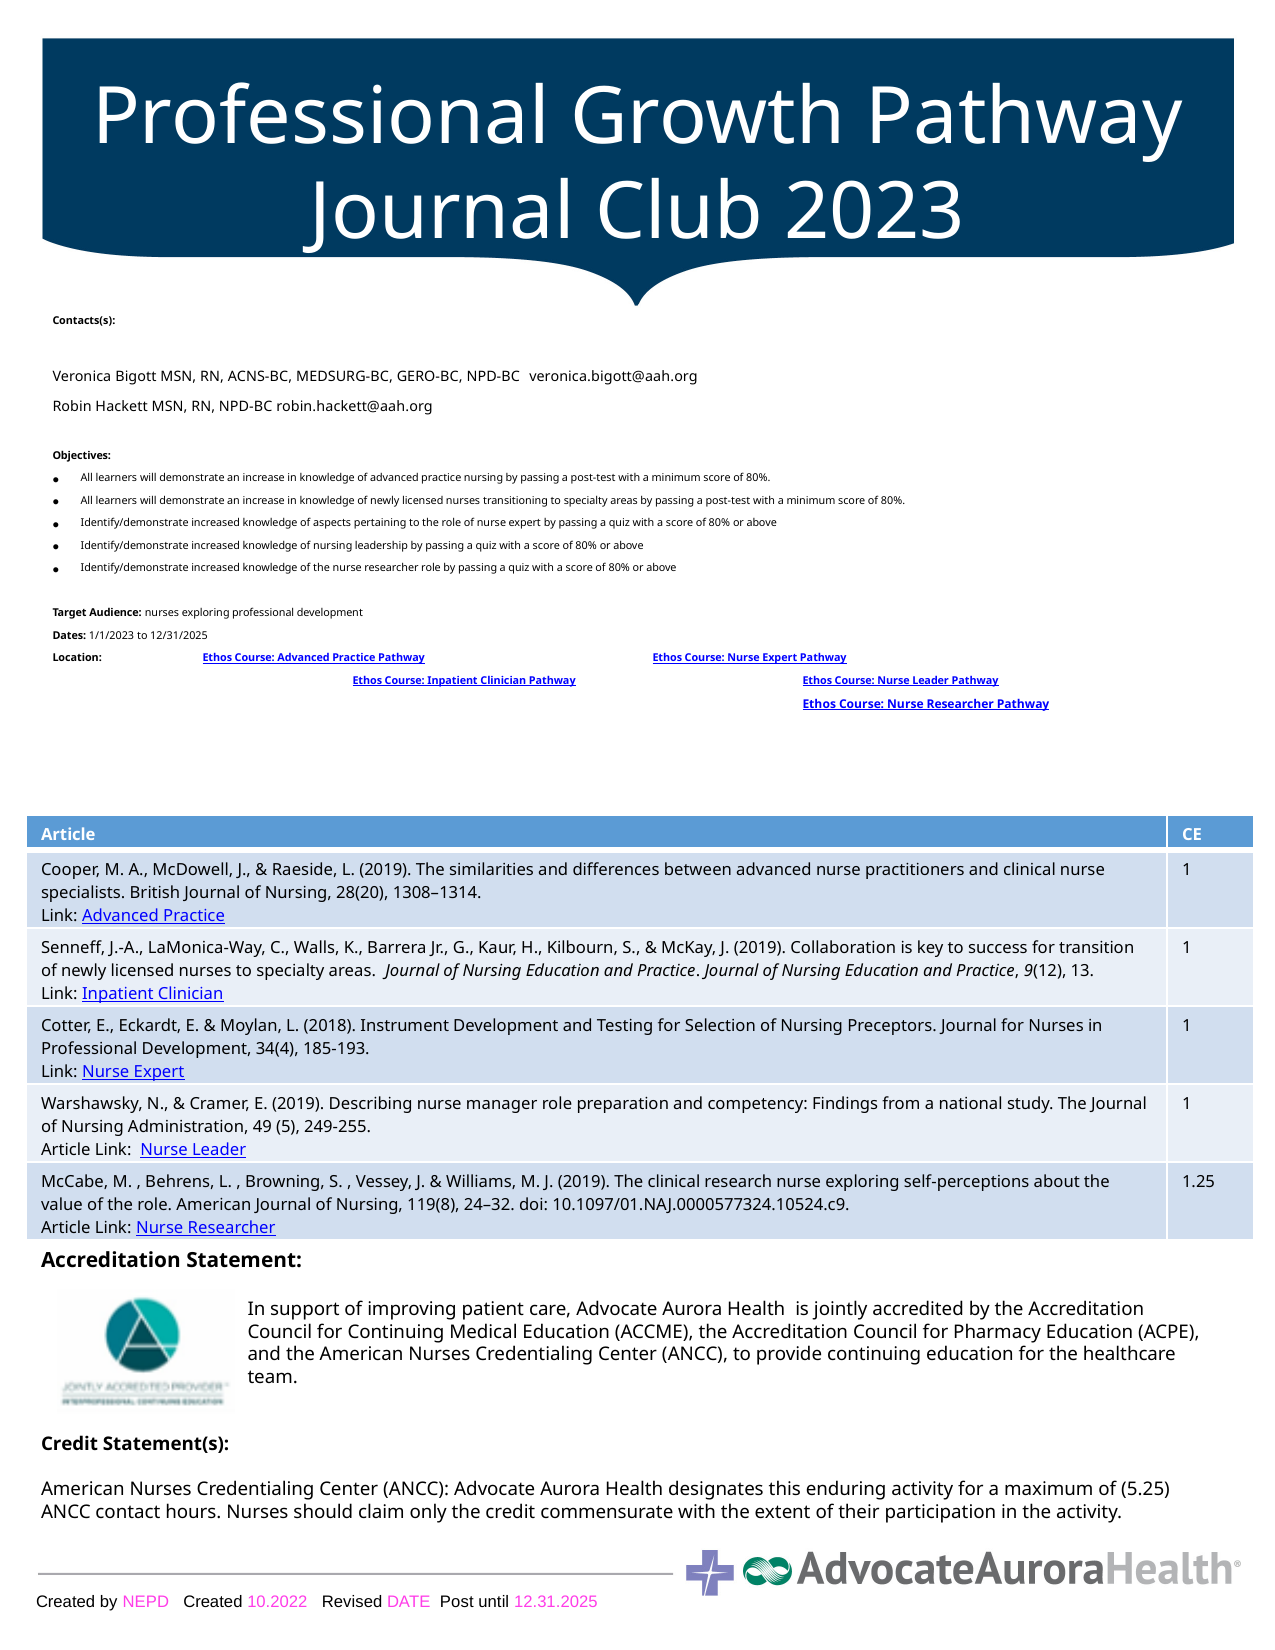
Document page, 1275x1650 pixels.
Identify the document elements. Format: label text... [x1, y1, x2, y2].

table_cell Senneff, J.-A., LaMonica-Way, C., Walls, K., Barrera Jr., G., Kaur, H., Kilbourn, S., & McKay, J. (2019). Collaboration is key to success for transition of newly licensed nurses to specialty areas. Journal of Nursing Education and Practice. Journal of Nursing Education and Practice, 9(12), 13. Link: Inpatient Clinician [27, 929, 1166, 1005]
text_box Accreditation Statement: In support of improving patient care, Advocate Aurora Health is jointly accredited by the Accreditation Council for Continuing Medical Education (ACCME), the Accreditation Council for Pharmacy Education (ACPE), and the American Nurses Credentialing Center (ANCC), to provide continuing education for the healthcare team. Credit Statement(s): American Nurses Credentialing Center (ANCC): Advocate Aurora Health designates this enduring activity for a maximum of (5.25) ANCC contact hours. Nurses should claim only the credit commensurate with the extent of their participation in the activity. [26, 1241, 1226, 1530]
table_header CE [1168, 816, 1253, 847]
table_cell Cotter, E., Eckardt, E. & Moylan, L. (2018). Instrument Development and Testing for Selection of Nursing Preceptors. Journal for Nurses in Professional Development, 34(4), 185-193. Link: Nurse Expert [27, 1007, 1166, 1083]
table_cell Warshawsky, N., & Cramer, E. (2019). Describing nurse manager role preparation and competency: Findings from a national study. The Journal of Nursing Administration, 49 (5), 249-255. Article Link: Nurse Leader [27, 1085, 1166, 1161]
table_cell 1.25 [1168, 1163, 1253, 1239]
picture [0, 0, 1275, 1650]
table_cell 1 [1168, 929, 1253, 1005]
table_cell Cooper, M. A., McDowell, J., & Raeside, L. (2019). The similarities and differences between advanced nurse practitioners and clinical nurse specialists. British Journal of Nursing, 28(20), 1308–1314. Link: Advanced Practice [27, 853, 1166, 927]
table_cell 1 [1168, 853, 1253, 927]
table_cell 1 [1168, 1007, 1253, 1083]
text_box Contacts(s): Veronica Bigott MSN, RN, ACNS-BC, MEDSURG-BC, GERO-BC, NPD-BC ​veronica.bigott@aah.org Robin Hackett MSN, RN, NPD-BC robin.hackett@aah.org Objectives: ​​ All learners will demonstrate an increase in knowledge of advanced practice nursing by passing a post-test with a minimum score of 80%. All learners will demonstrate an increase in knowledge of newly licensed nurses transitioning to specialty areas by passing a post-test with a minimum score of 80%. Identify/demonstrate increased knowledge of aspects pertaining to the role of nurse expert by passing a quiz with a score of 80% or above Identify/demonstrate increased knowledge of nursing leadership by passing a quiz with a score of 80% or above Identify/demonstrate increased knowledge of the nurse researcher role by passing a quiz with a score of 80% or above Target Audience: ​nurses exploring professional development Dates: 1/1/2023 to 12/31/2025 Location: Ethos Course: Advanced Practice Pathway Ethos Course: Nurse Expert Pathway Ethos Course: Inpatient Clinician Pathway Ethos Course: Nurse Leader Pathway Ethos Course: Nurse Researcher Pathway [45, 303, 1230, 727]
text_box Created by NEPD Created 10.2022 Revised DATE Post until 12.31.2025 [21, 1583, 855, 1641]
table_cell McCabe, M. , Behrens, L. , Browning, S. , Vessey, J. & Williams, M. J. (2019). The clinical research nurse exploring self-perceptions about the value of the role. American Journal of Nursing, 119(8), 24–32. doi: 10.1097/01.NAJ.0000577324.10524.c9. Article Link: Nurse Researcher [27, 1163, 1166, 1239]
table_cell 1 [1168, 1085, 1253, 1161]
table_header Article [27, 816, 1166, 847]
text_box Professional Growth Pathway Journal Club 2023 [26, 56, 1249, 262]
